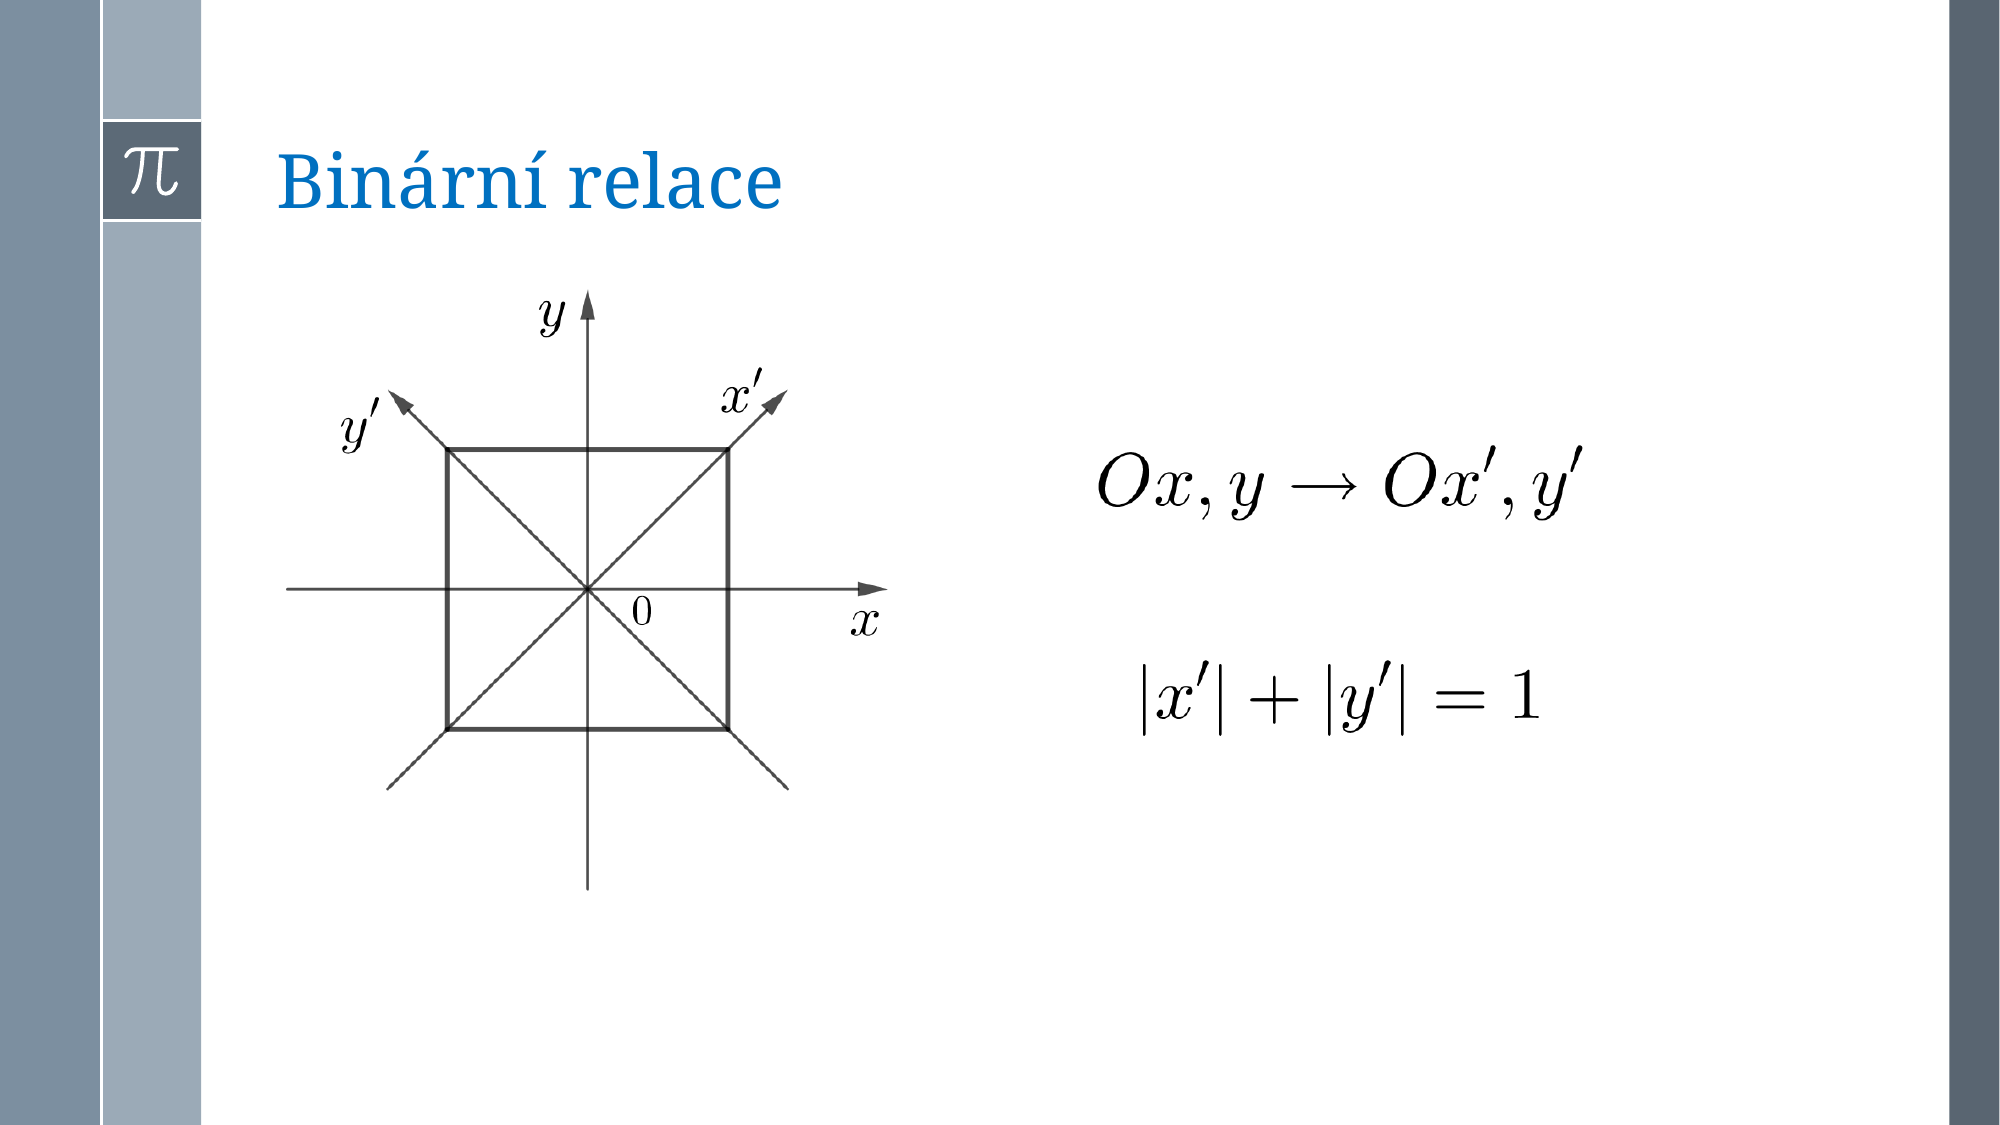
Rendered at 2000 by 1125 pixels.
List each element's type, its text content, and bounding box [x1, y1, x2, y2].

picture [1082, 621, 1584, 775]
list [261, 255, 1015, 927]
title Binární relace [261, 29, 1867, 233]
picture [1064, 422, 1631, 563]
